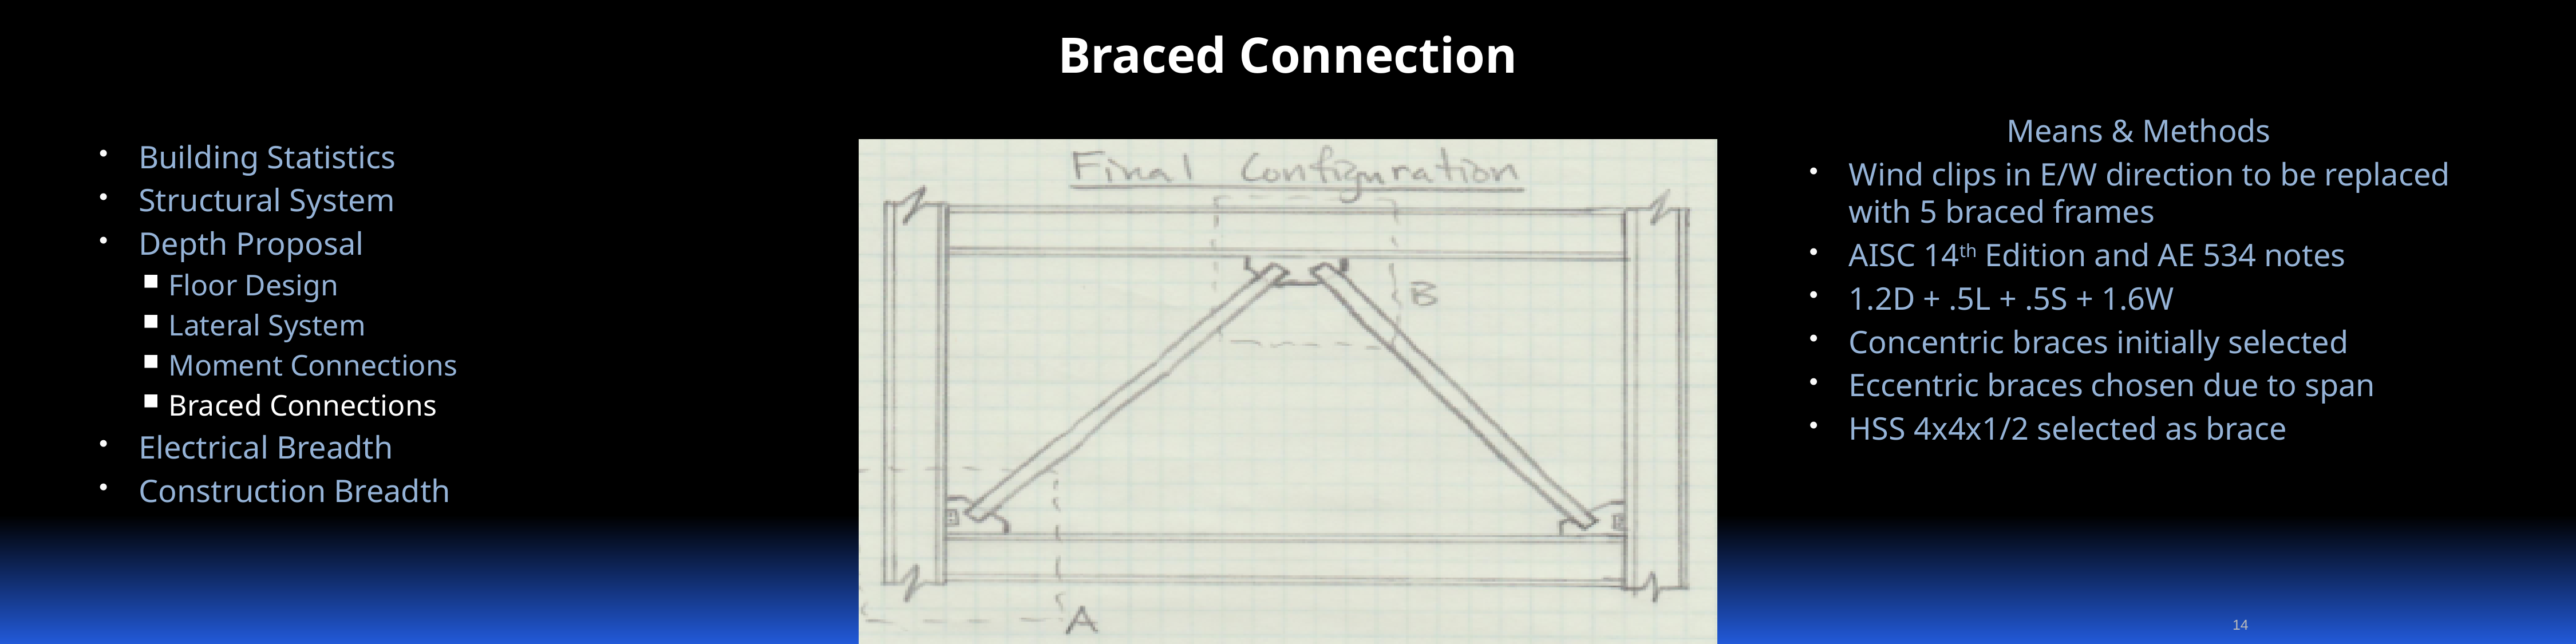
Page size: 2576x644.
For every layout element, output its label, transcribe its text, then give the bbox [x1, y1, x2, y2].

list Means & Methods Wind clips in E/W direction to be replaced with 5 braced frames AISC 14th Edition and AE 534 notes 1.2D + .5L + .5S + 1.6W Concentric braces initially selected Eccentric braces chosen due to span HSS 4x4x1/2 selected as brace [1789, 107, 2476, 618]
picture [858, 139, 1718, 644]
slide_number 14 [2233, 618, 2447, 637]
title Braced Connection [129, 0, 2447, 108]
list Building Statistics Structural System Depth Proposal Floor Design Lateral System Moment Connections Braced Connections Electrical Breadth Construction Breadth [78, 133, 766, 644]
